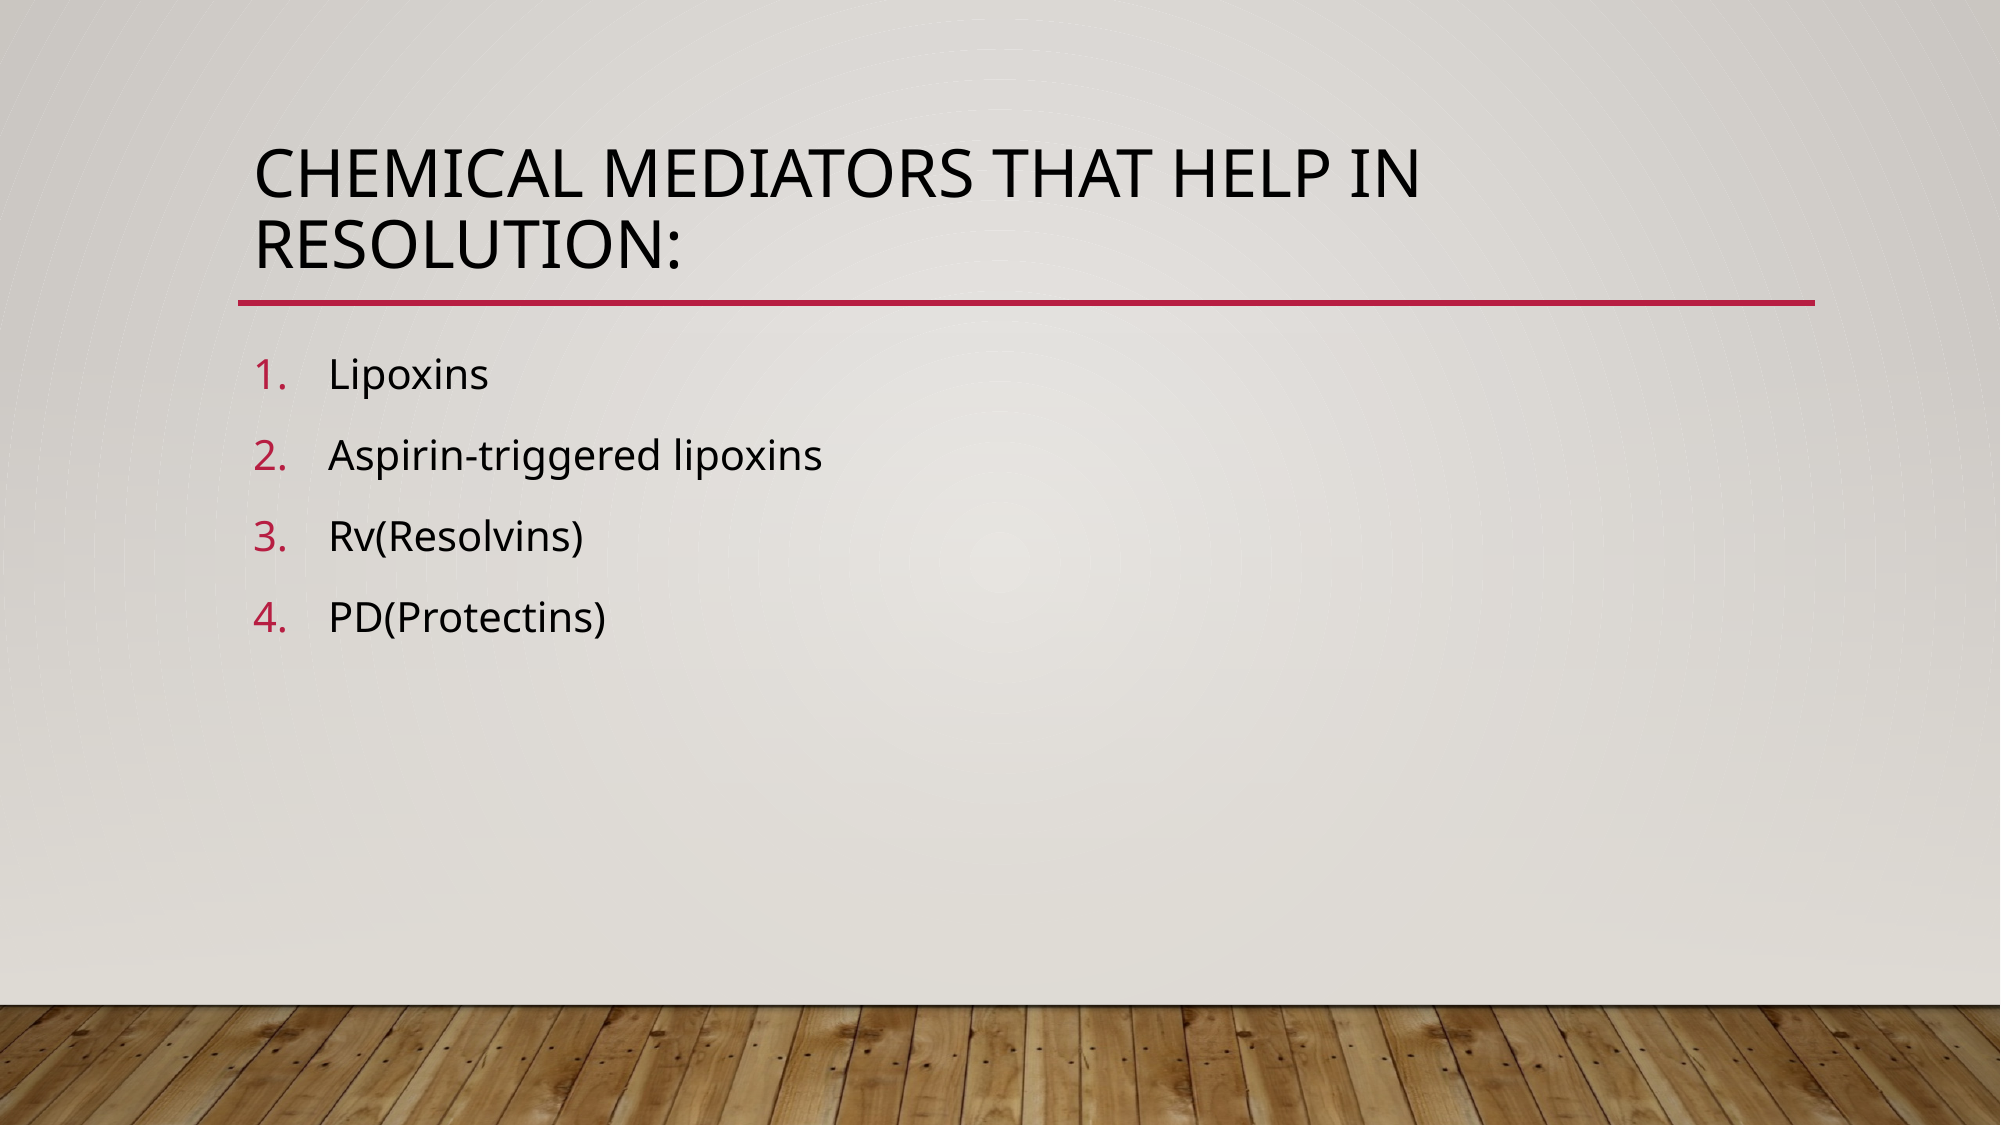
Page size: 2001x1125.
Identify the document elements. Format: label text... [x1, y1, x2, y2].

list Lipoxins Aspirin-triggered lipoxins Rv(Resolvins) PD(Protectins) [238, 330, 1814, 897]
picture [0, 1005, 2000, 1125]
title Chemical mediators that help in resolution: [238, 131, 1814, 305]
